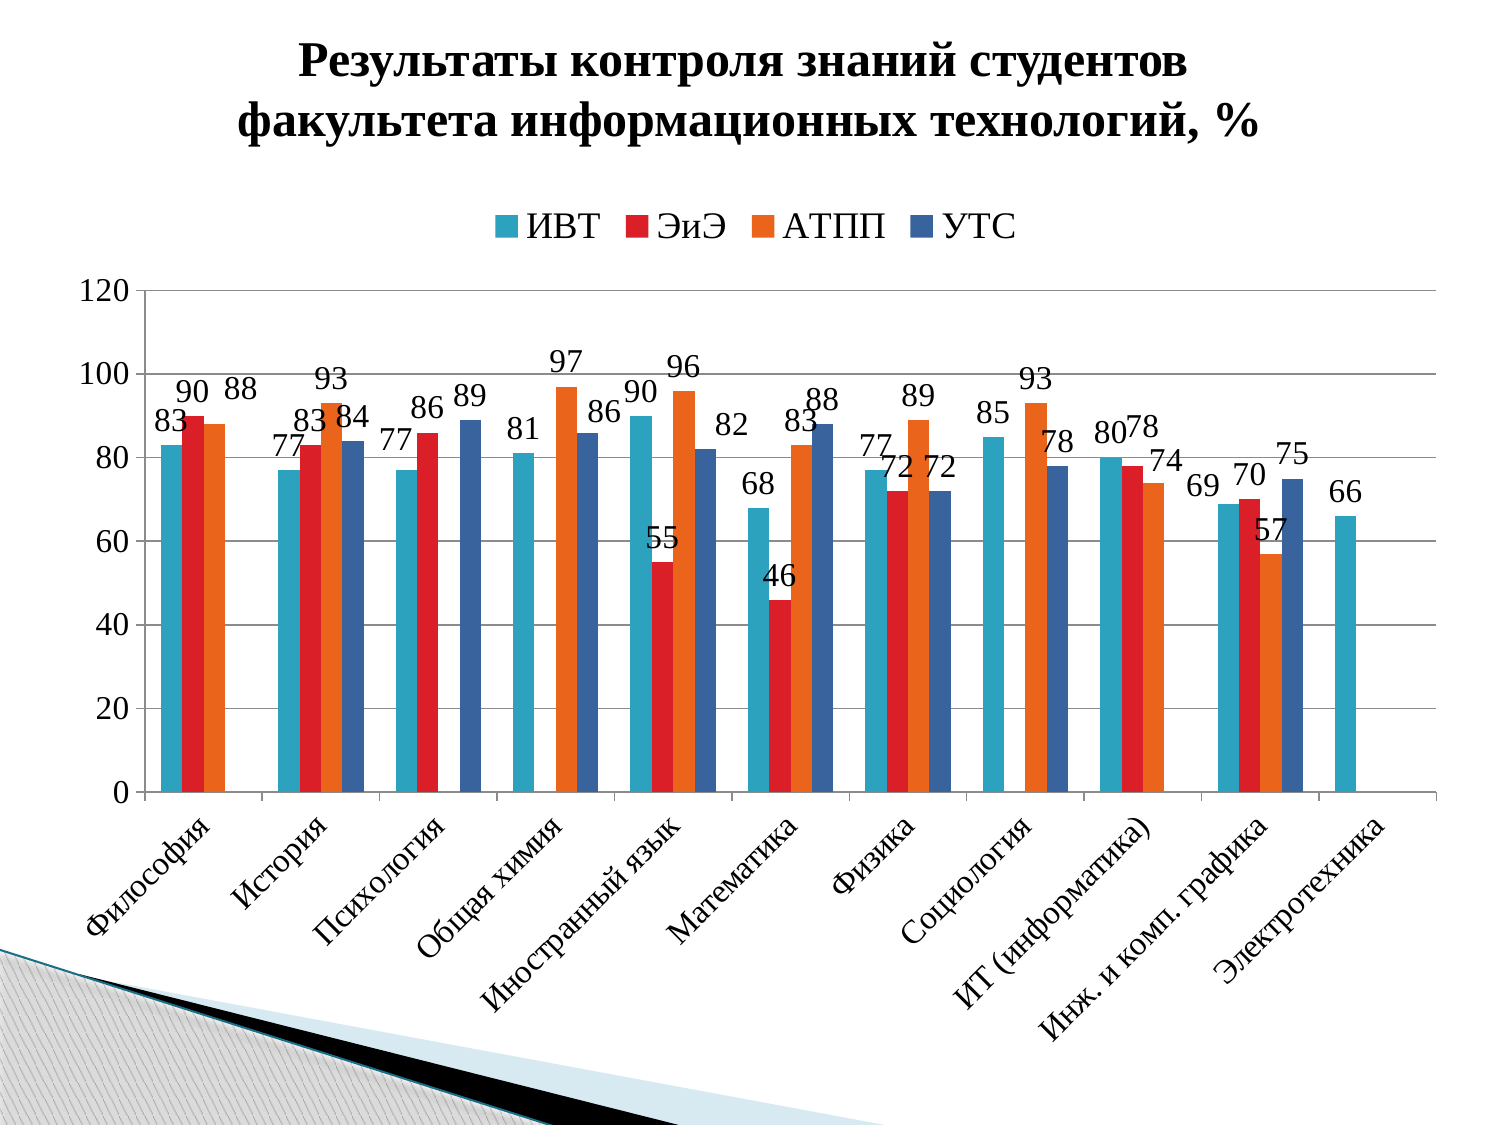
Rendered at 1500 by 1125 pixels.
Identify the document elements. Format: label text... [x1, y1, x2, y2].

chart [46, 187, 1466, 1067]
title Результаты контроля знаний студентов факультета информационных технологий, % [75, 45, 1425, 186]
